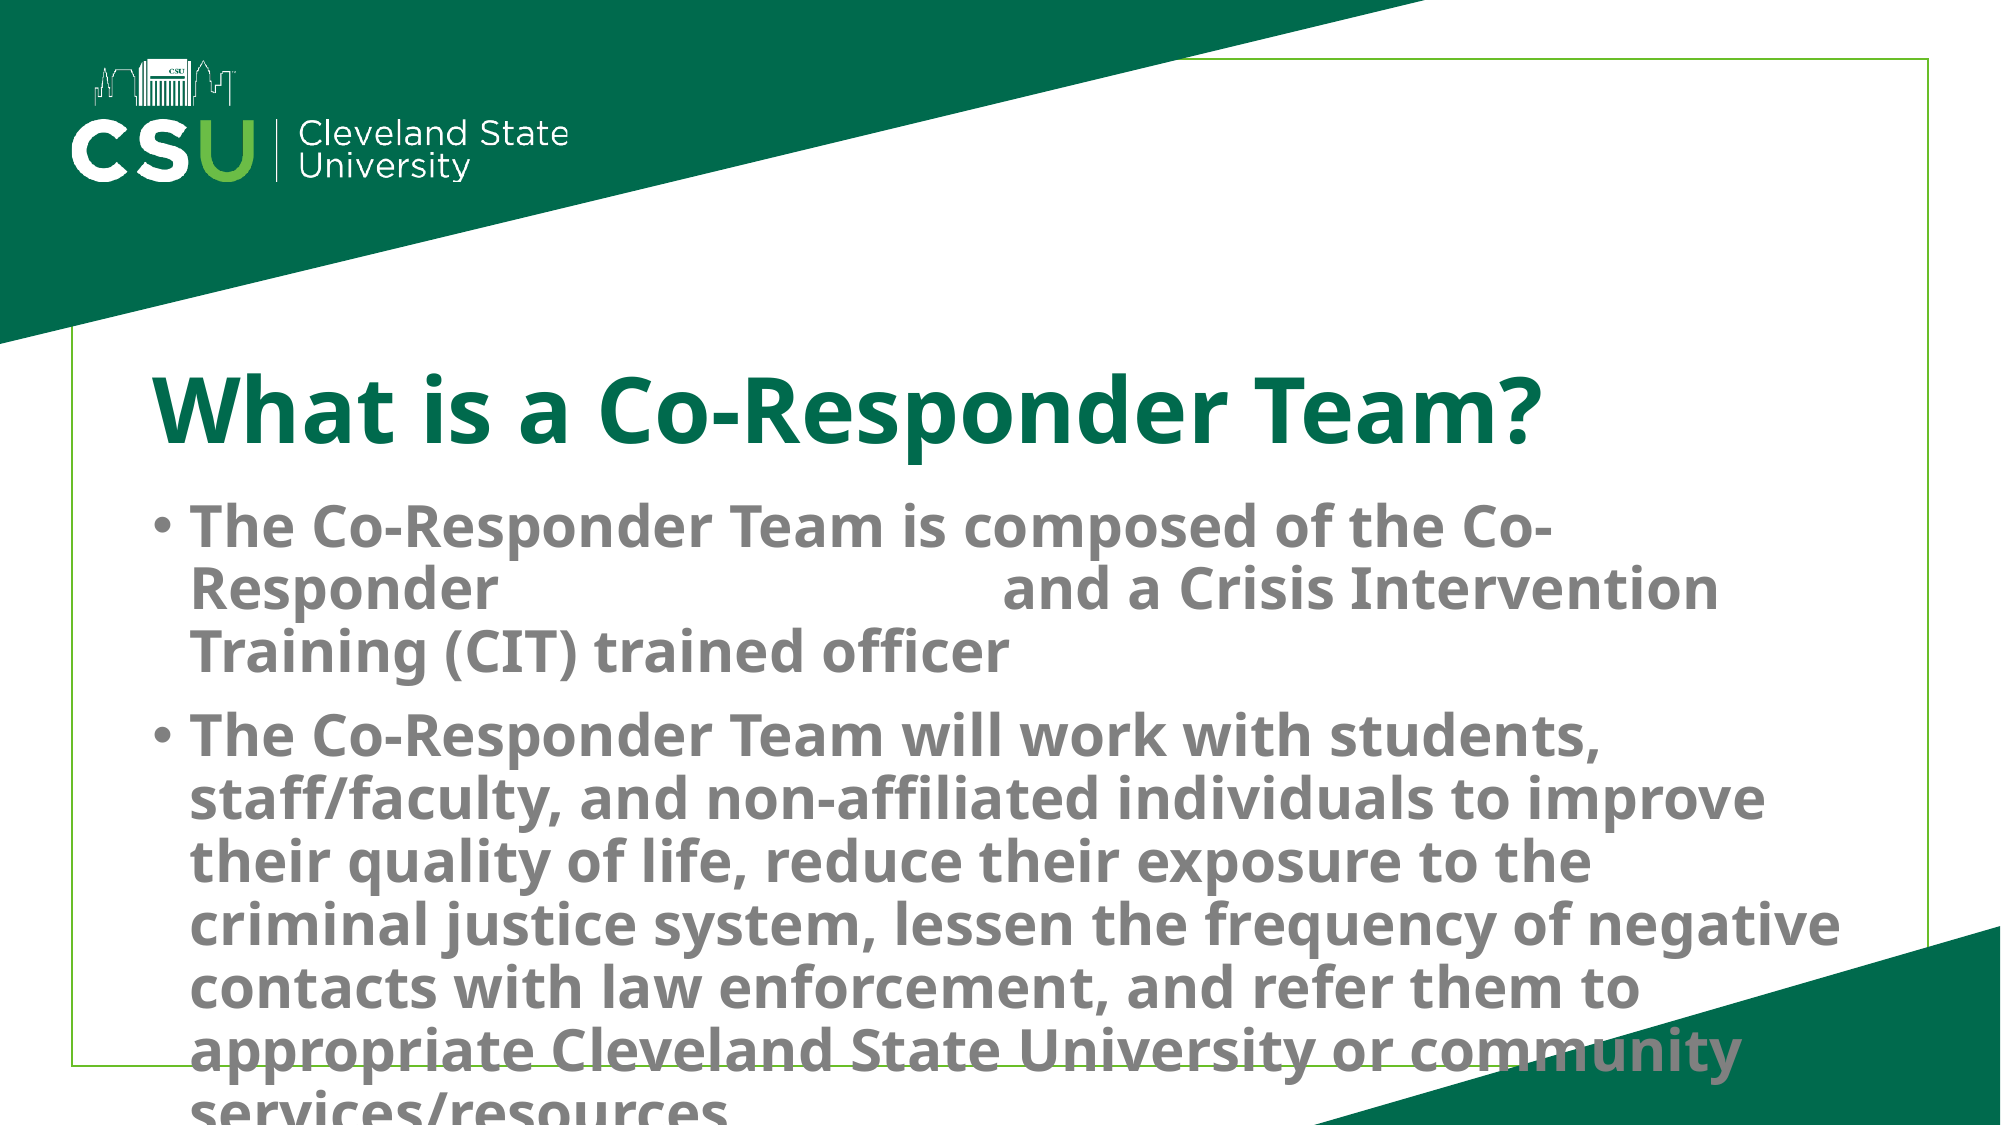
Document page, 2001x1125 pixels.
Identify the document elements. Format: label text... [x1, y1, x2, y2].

title What is a Co-Responder Team? [137, 357, 1863, 489]
list The Co-Responder Team is composed of the Co-Responder and a Crisis Intervention Training (CIT) trained officer The Co-Responder Team will work with students, staff/faculty, and non-affiliated individuals to improve their quality of life, reduce their exposure to the criminal justice system, lessen the frequency of negative contacts with law enforcement, and refer them to appropriate Cleveland State University or community services/resources. [137, 489, 1863, 1026]
